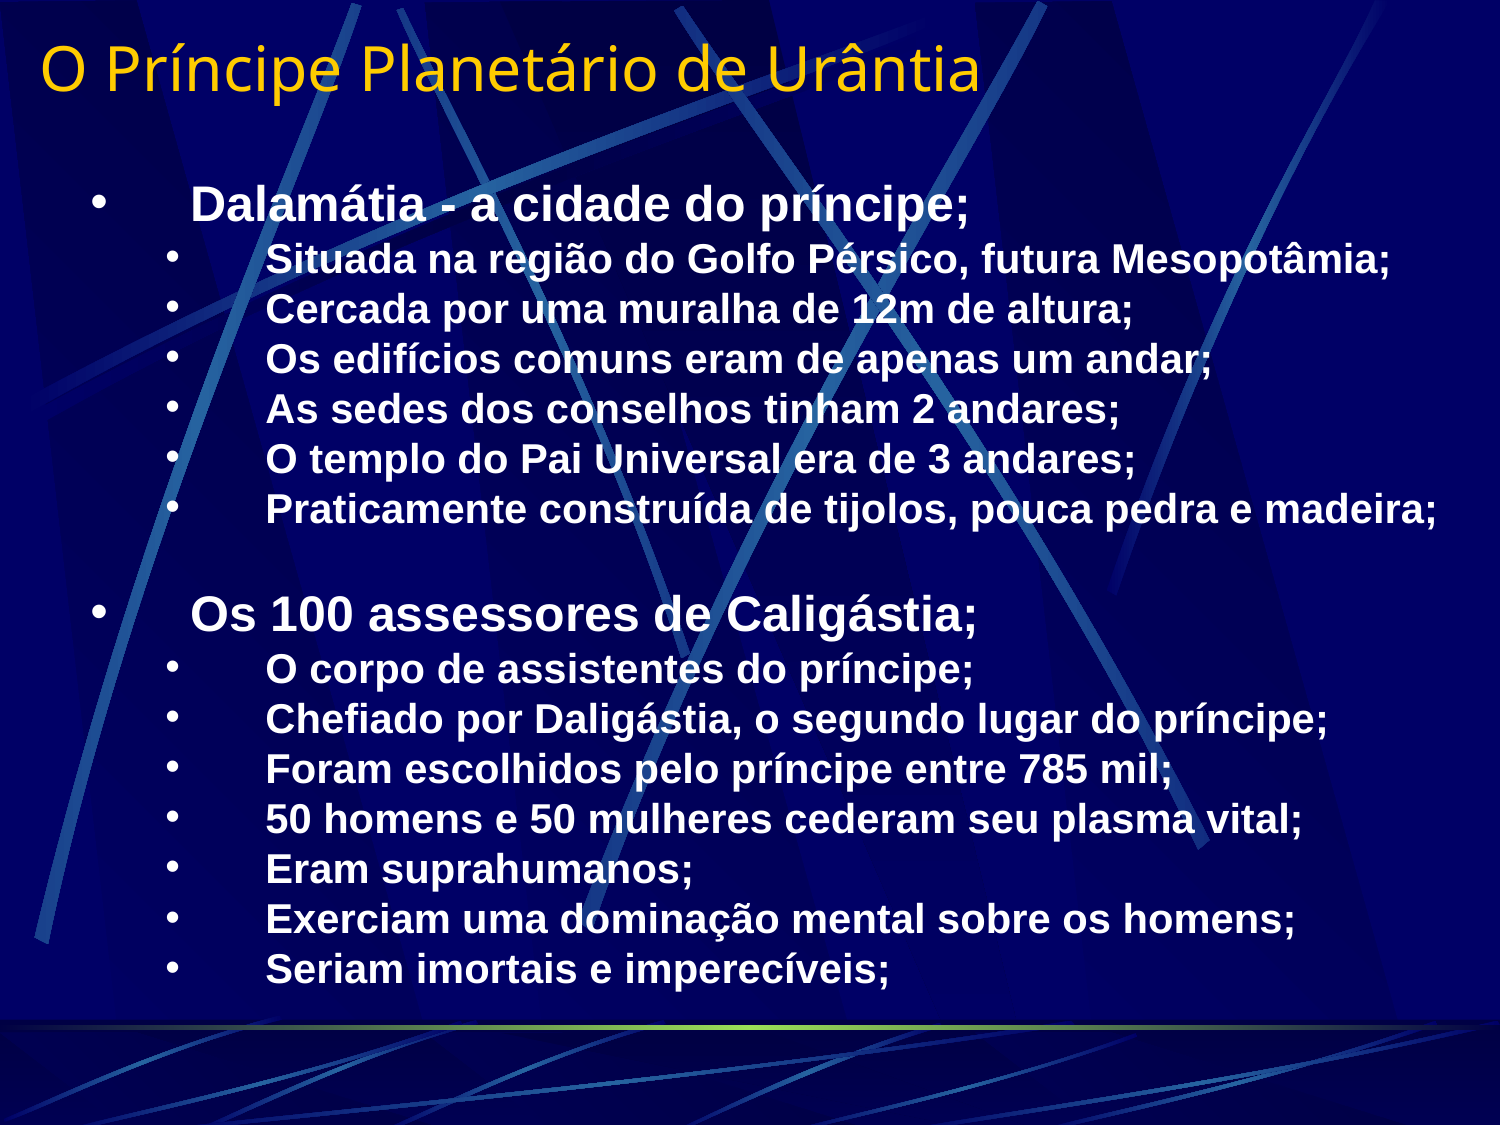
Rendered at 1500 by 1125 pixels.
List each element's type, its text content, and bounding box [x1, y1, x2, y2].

text_box Dalamátia - a cidade do príncipe; Situada na região do Golfo Pérsico, futura Mesopotâmia; Cercada por uma muralha de 12m de altura; Os edifícios comuns eram de apenas um andar; As sedes dos conselhos tinham 2 andares; O templo do Pai Universal era de 3 andares; Praticamente construída de tijolos, pouca pedra e madeira; Os 100 assessores de Caligástia; O corpo de assistentes do príncipe; Chefiado por Daligástia, o segundo lugar do príncipe; Foram escolhidos pelo príncipe entre 785 mil; 50 homens e 50 mulheres cederam seu plasma vital; Eram suprahumanos; Exerciam uma dominação mental sobre os homens; Seriam imortais e imperecíveis; [75, 163, 1454, 999]
text_box O Príncipe Planetário de Urântia [24, 21, 1430, 112]
